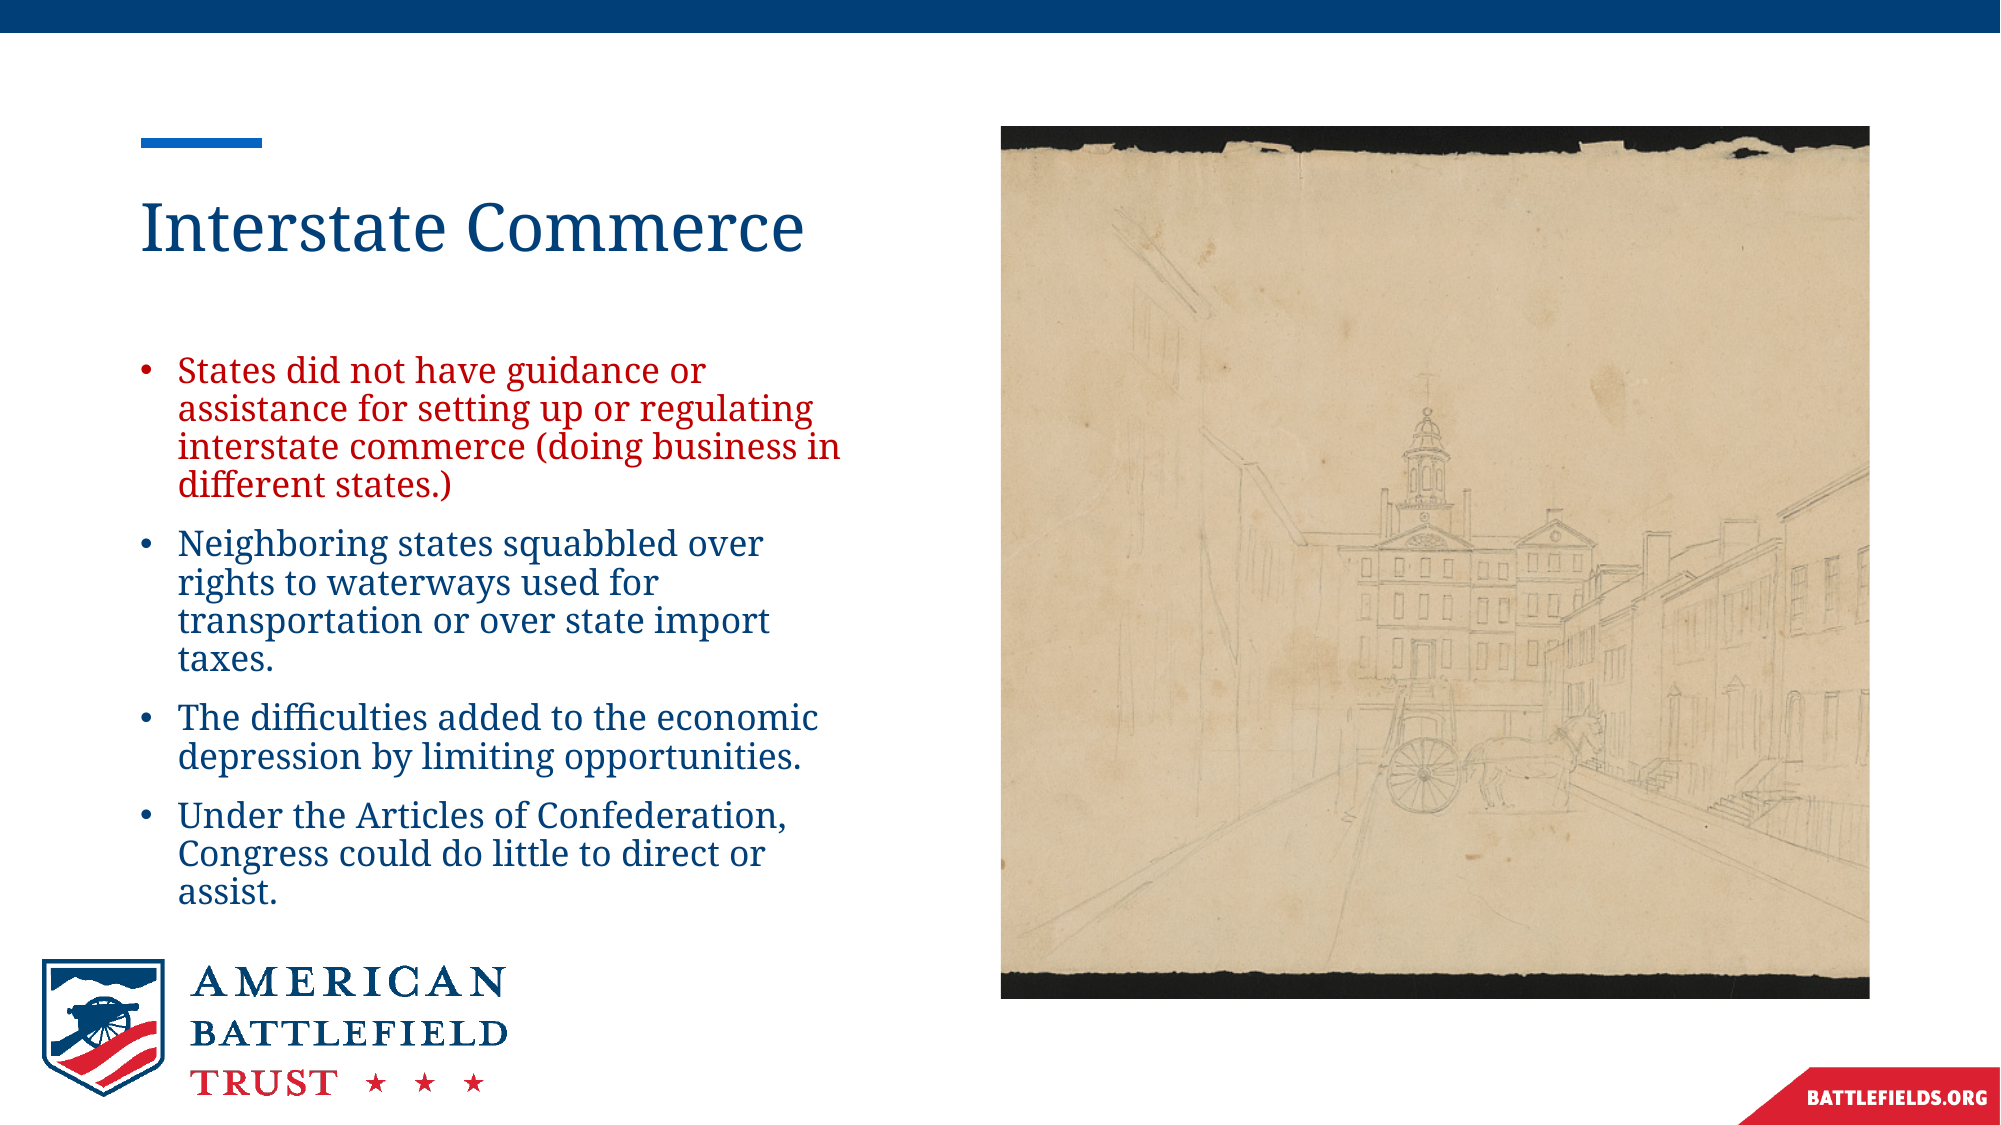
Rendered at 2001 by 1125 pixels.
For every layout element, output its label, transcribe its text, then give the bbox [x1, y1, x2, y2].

picture [42, 959, 508, 1097]
picture [1737, 1067, 2000, 1125]
title Interstate Commerce [124, 186, 871, 344]
list States did not have guidance or assistance for setting up or regulating interstate commerce (doing business in different states.) Neighboring states squabbled over rights to waterways used for transportation or over state import taxes. The difficulties added to the economic depression by limiting opportunities. Under the Articles of Confederation, Congress could do little to direct or assist. [124, 344, 871, 936]
picture [1000, 126, 1870, 999]
